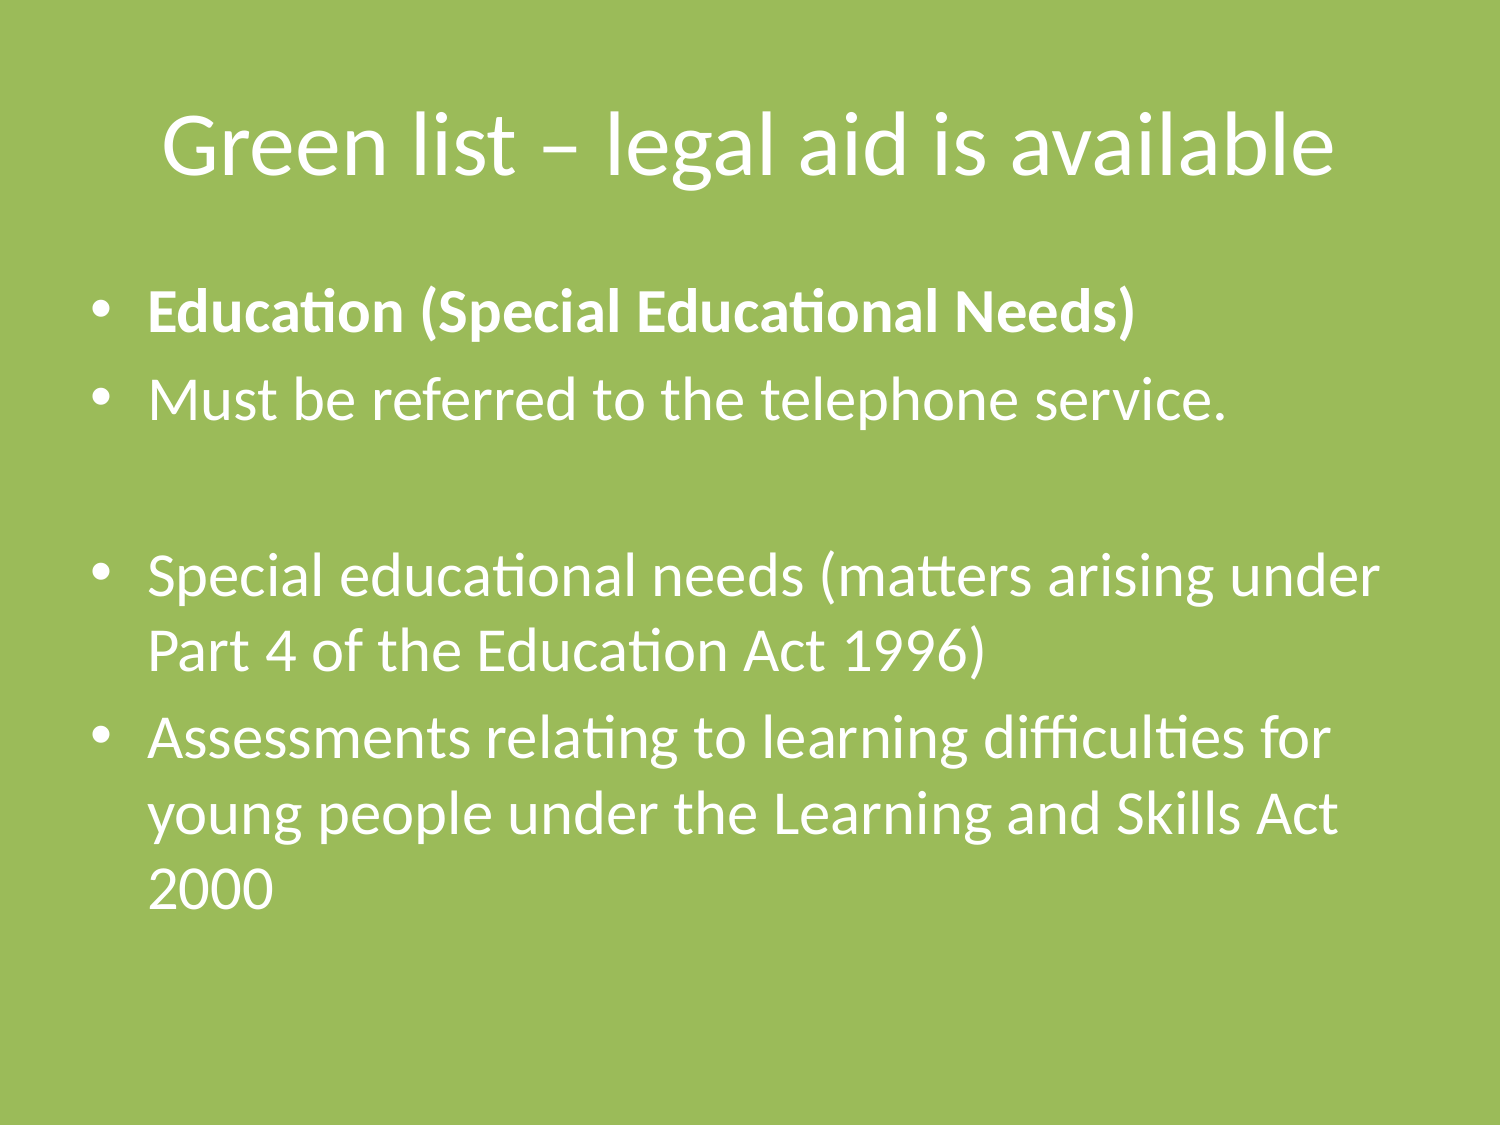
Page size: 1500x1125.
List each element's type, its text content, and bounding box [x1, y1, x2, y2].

list Education (Special Educational Needs) Must be referred to the telephone service. Special educational needs (matters arising under Part 4 of the Education Act 1996) Assessments relating to learning difficulties for young people under the Learning and Skills Act 2000 [75, 262, 1425, 1005]
title Green list – legal aid is available [75, 45, 1425, 233]
